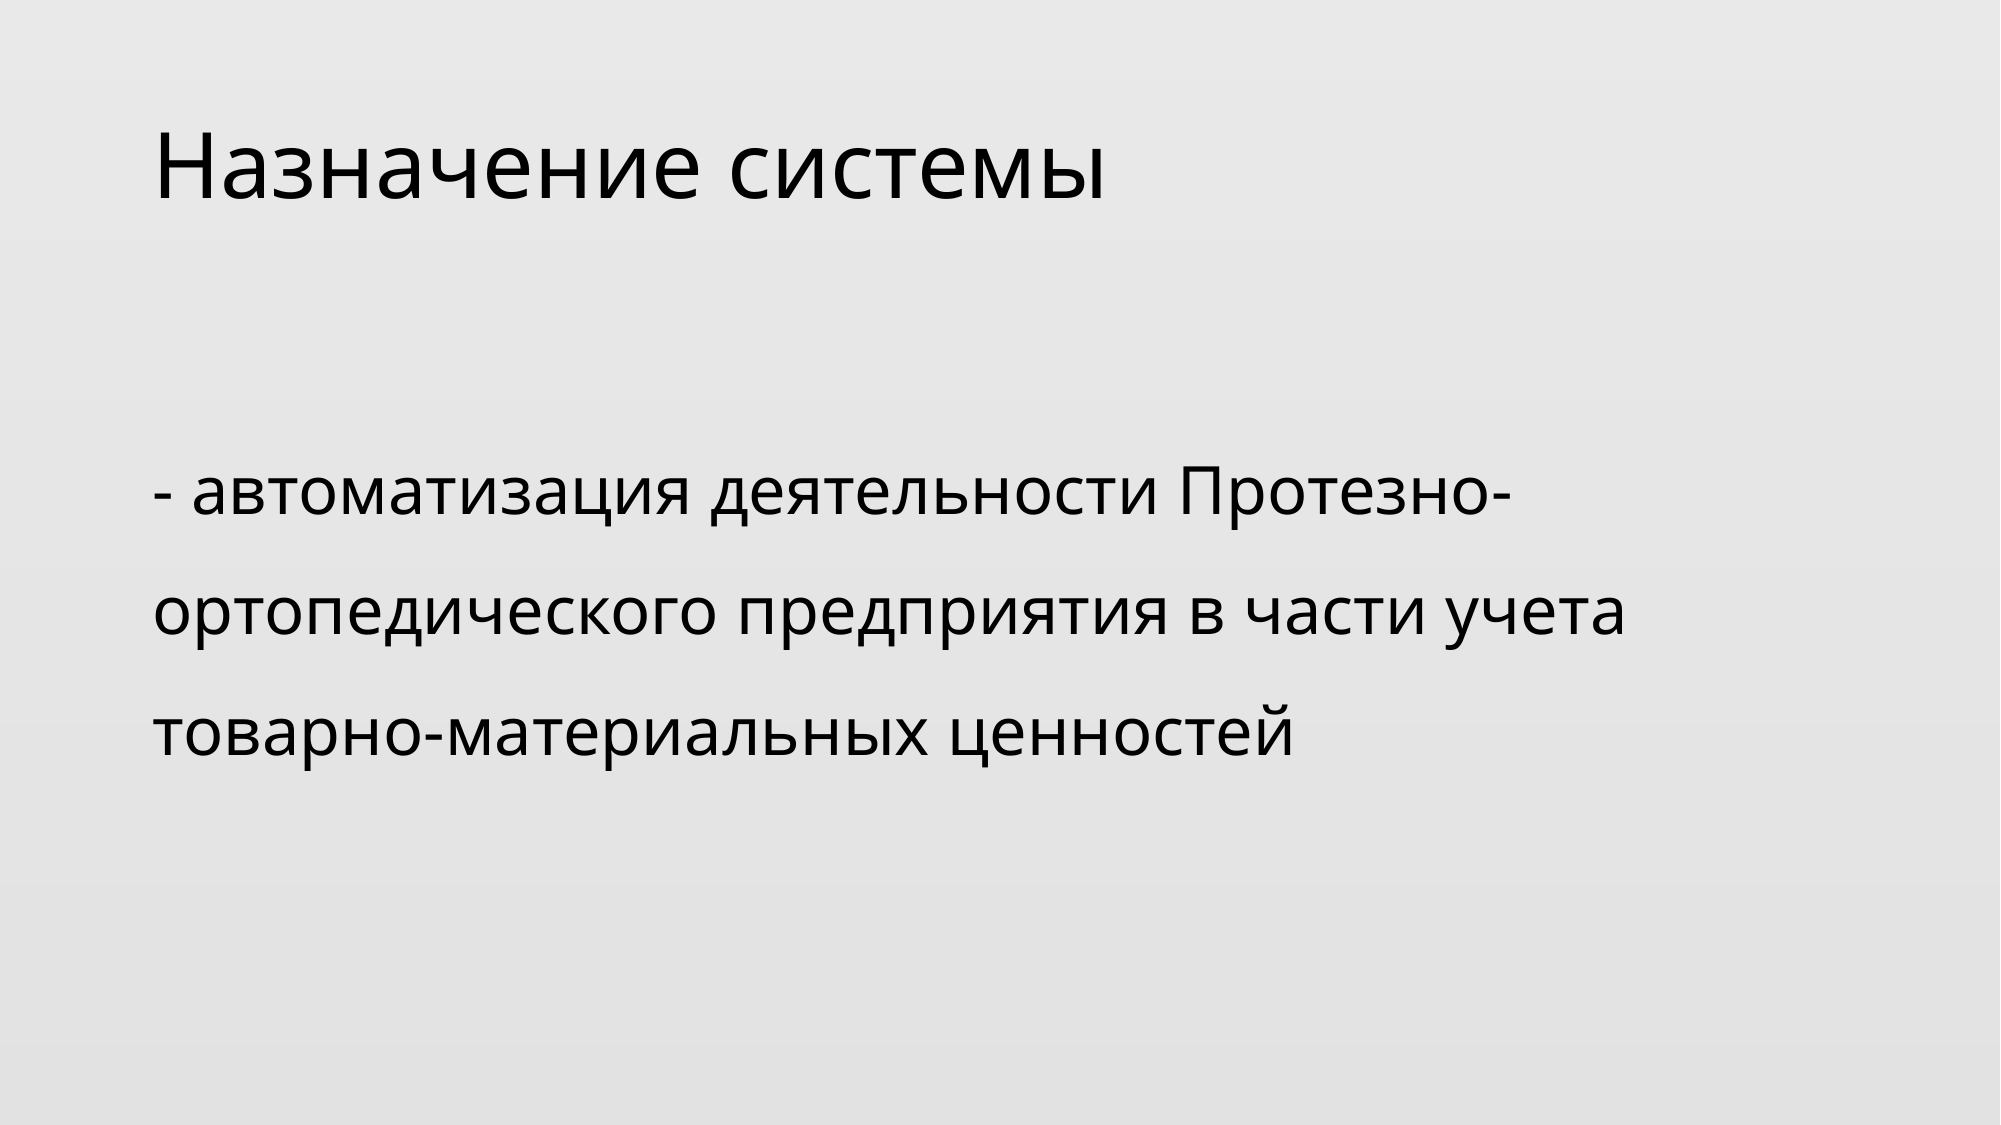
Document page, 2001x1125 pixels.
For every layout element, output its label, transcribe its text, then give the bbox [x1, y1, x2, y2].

list - автоматизация деятельности Протезно-ортопедического предприятия в части учета товарно-материальных ценностей [137, 299, 1779, 868]
title Назначение системы [137, 59, 1863, 278]
